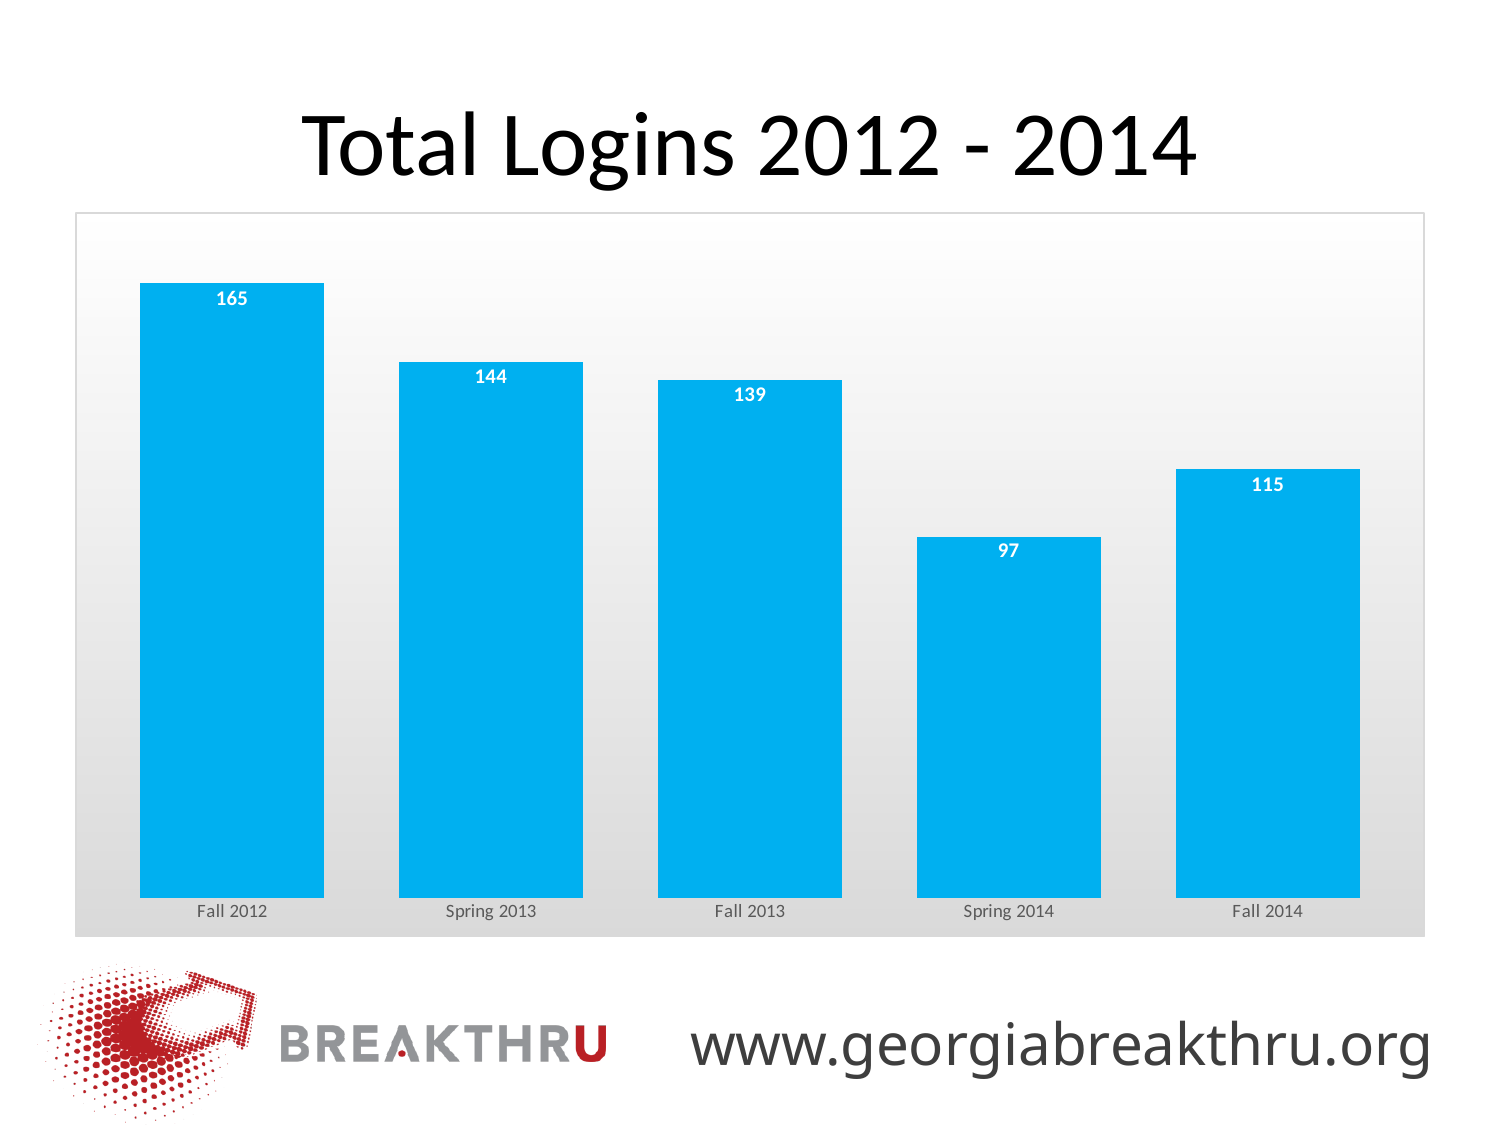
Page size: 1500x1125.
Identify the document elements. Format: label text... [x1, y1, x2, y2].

chart [74, 212, 1426, 938]
title Total Logins 2012 - 2014 [75, 45, 1425, 211]
picture [37, 962, 606, 1125]
footer www.georgiabreakthru.org [675, 999, 1475, 1060]
